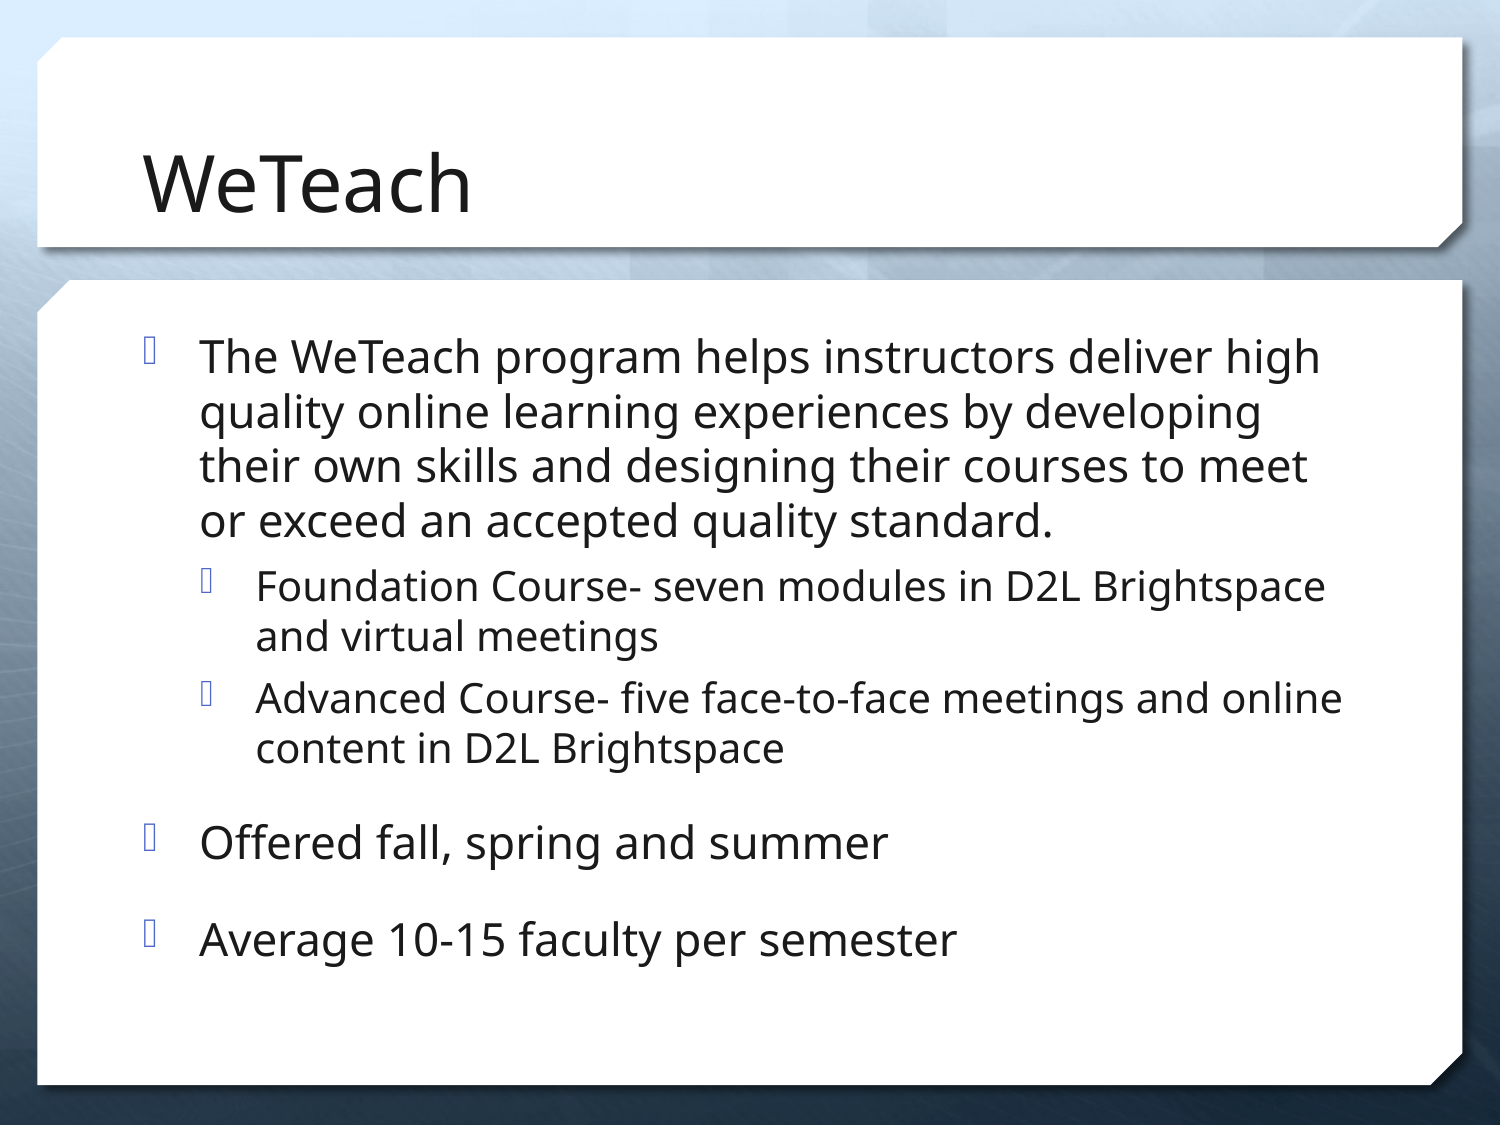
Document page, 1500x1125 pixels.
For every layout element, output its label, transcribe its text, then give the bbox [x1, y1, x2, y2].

title WeTeach [127, 48, 1372, 236]
list The WeTeach program helps instructors deliver high quality online learning experiences by developing their own skills and designing their courses to meet or exceed an accepted quality standard. Foundation Course- seven modules in D2L Brightspace and virtual meetings Advanced Course- five face-to-face meetings and online content in D2L Brightspace Offered fall, spring and summer Average 10-15 faculty per semester [127, 319, 1372, 1038]
